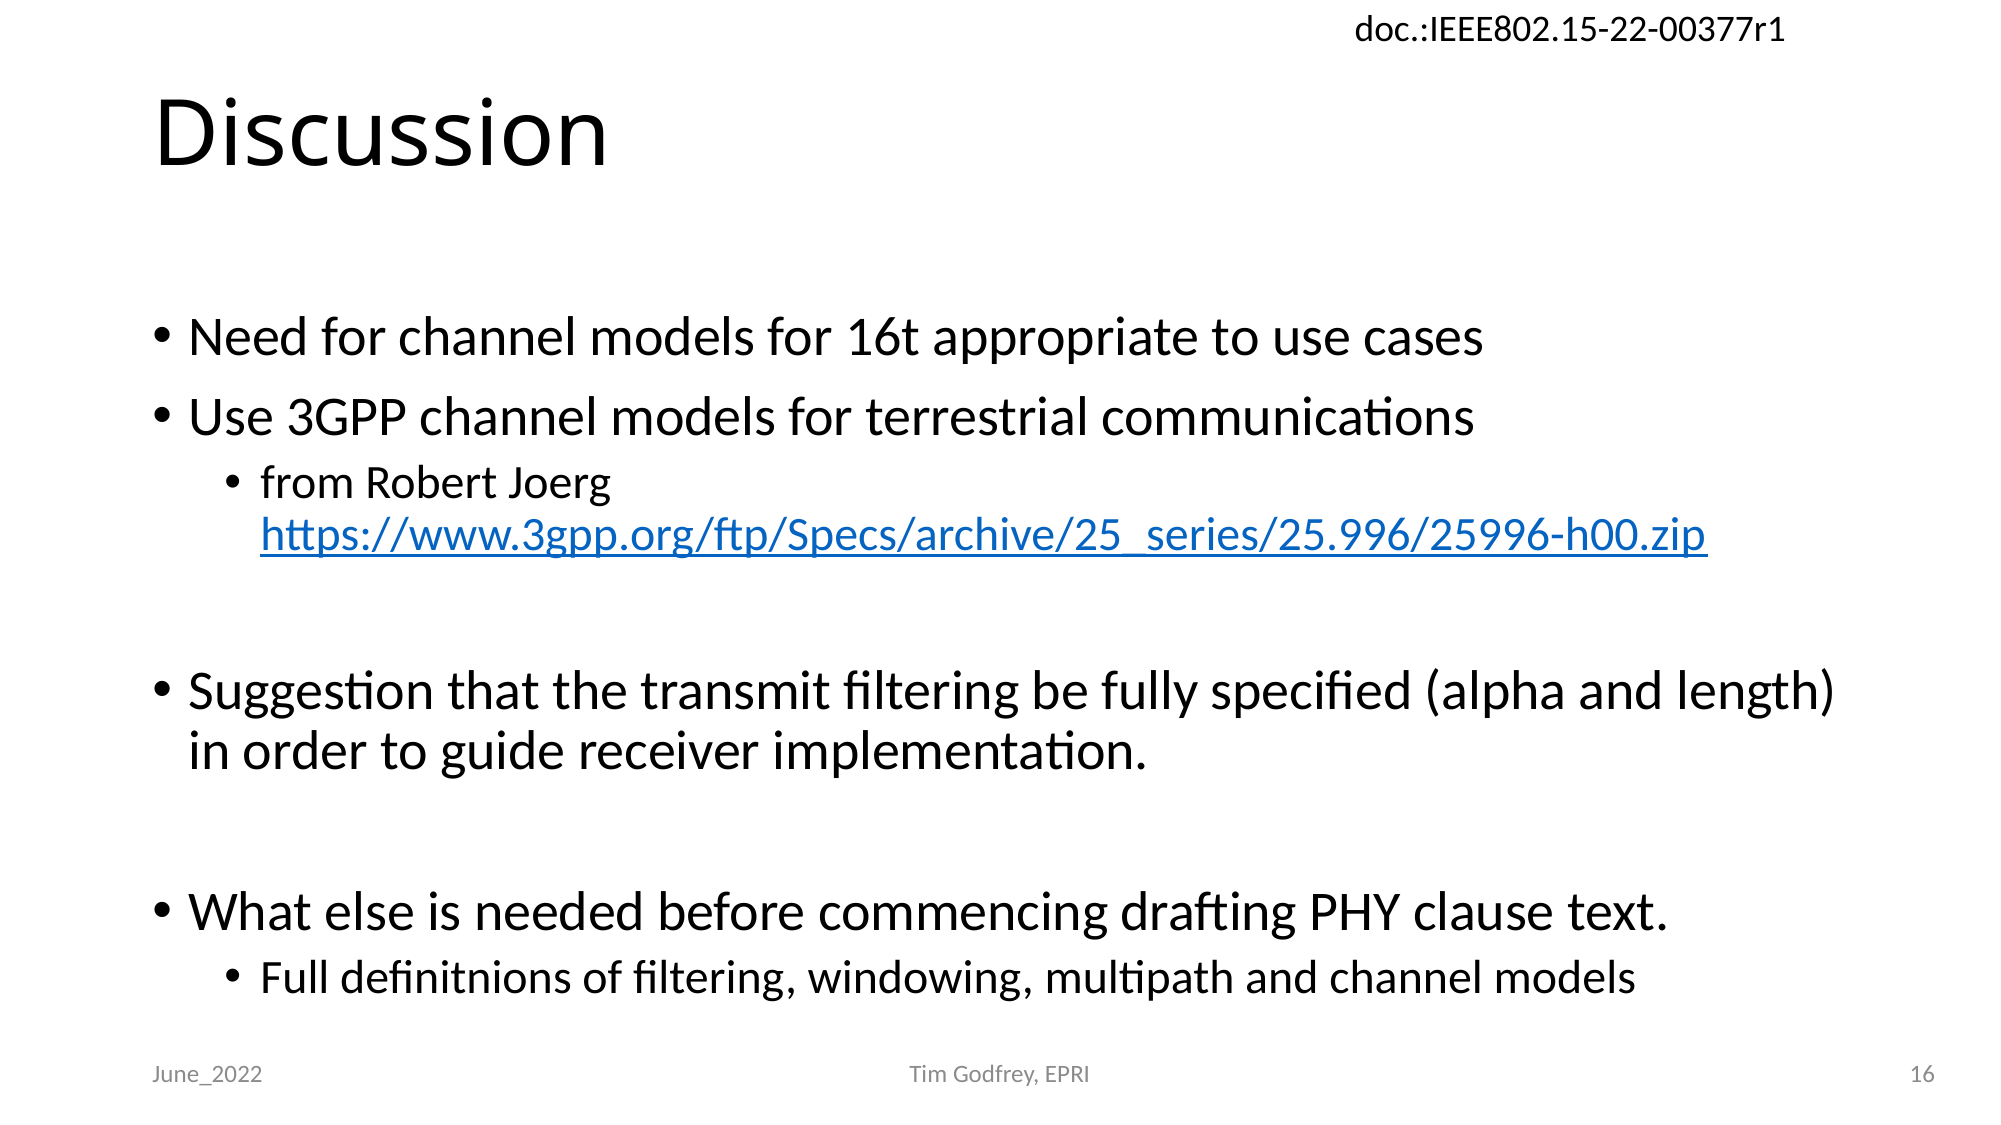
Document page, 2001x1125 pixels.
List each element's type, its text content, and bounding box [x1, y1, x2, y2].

list Need for channel models for 16t appropriate to use cases Use 3GPP channel models for terrestrial communications from Robert Joerg https://www.3gpp.org/ftp/Specs/archive/25_series/25.996/25996-h00.zip Suggestion that the transmit filtering be fully specified (alpha and length) in order to guide receiver implementation. What else is needed before commencing drafting PHY clause text. Full definitnions of filtering, windowing, multipath and channel models [137, 299, 1863, 1014]
title Discussion [137, 59, 1863, 213]
slide_number 16 [1462, 1042, 1950, 1103]
slide_number June_2022 [137, 1042, 588, 1103]
footer Tim Godfrey, EPRI [662, 1042, 1338, 1103]
